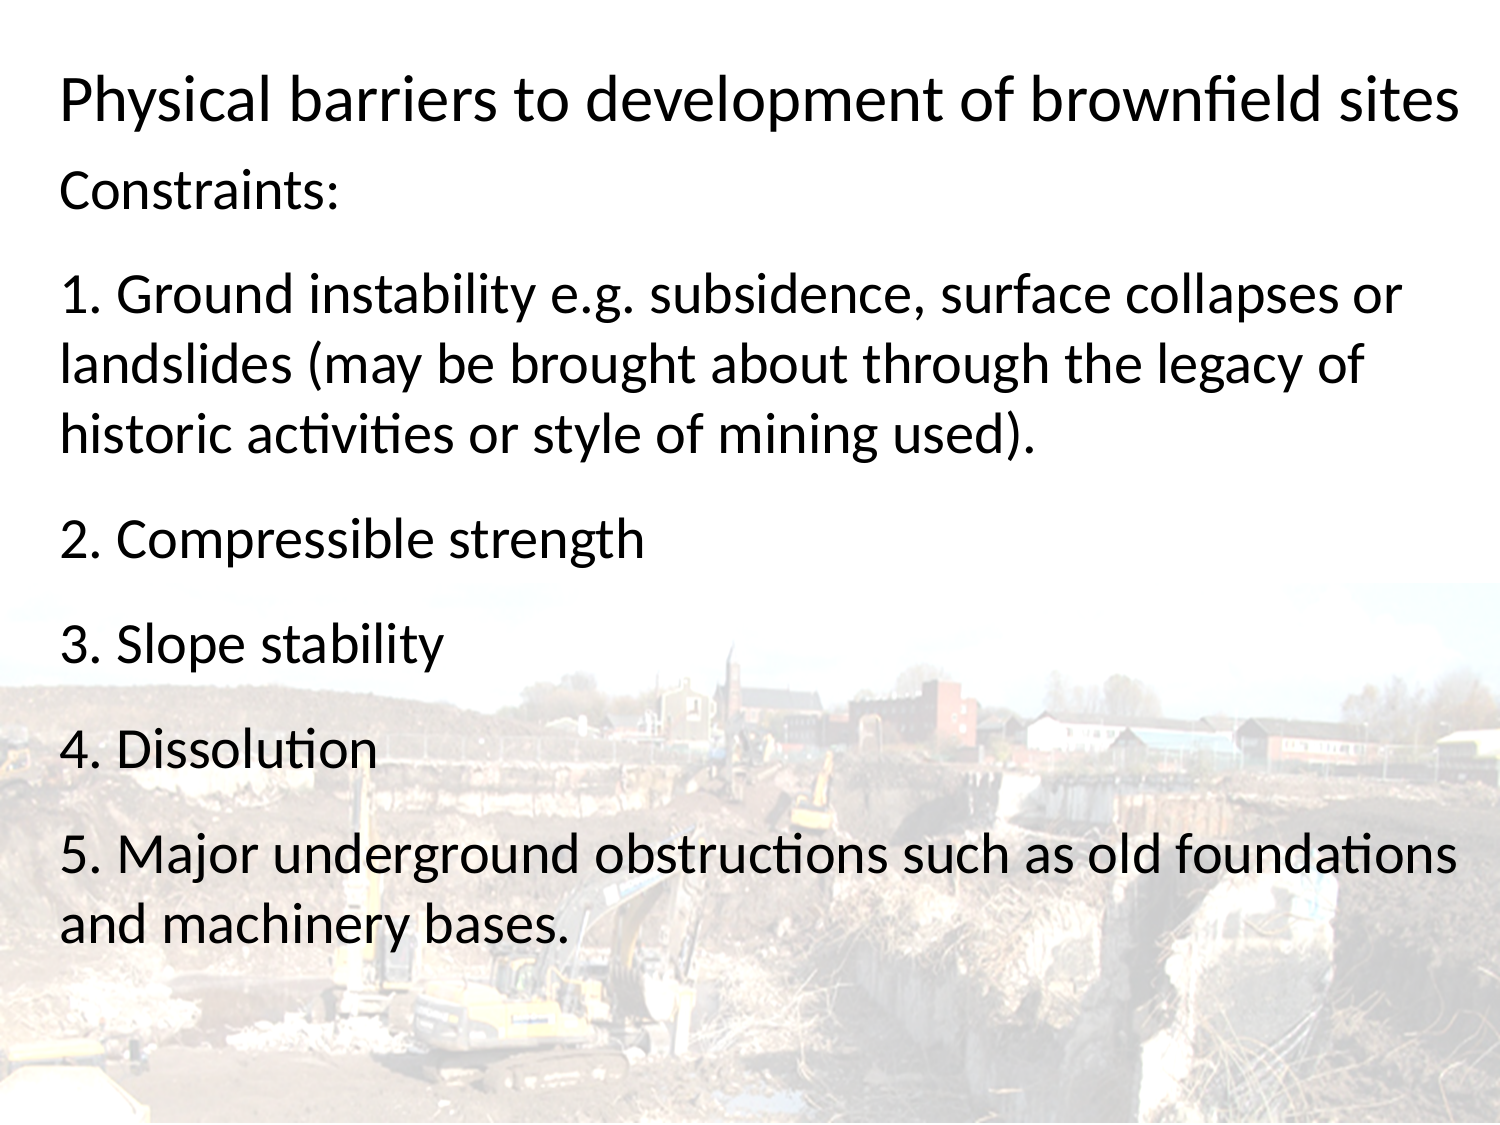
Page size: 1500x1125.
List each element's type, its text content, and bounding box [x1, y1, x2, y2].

picture [0, 583, 1500, 1123]
text_box Constraints: 1. Ground instability e.g. subsidence, surface collapses or landslides (may be brought about through the legacy of historic activities or style of mining used). 2. Compressible strength 3. Slope stability 4. Dissolution 5. Major underground obstructions such as old foundations and machinery bases. [44, 143, 1492, 581]
text_box Physical barriers to development of brownfield sites [44, 47, 1492, 142]
